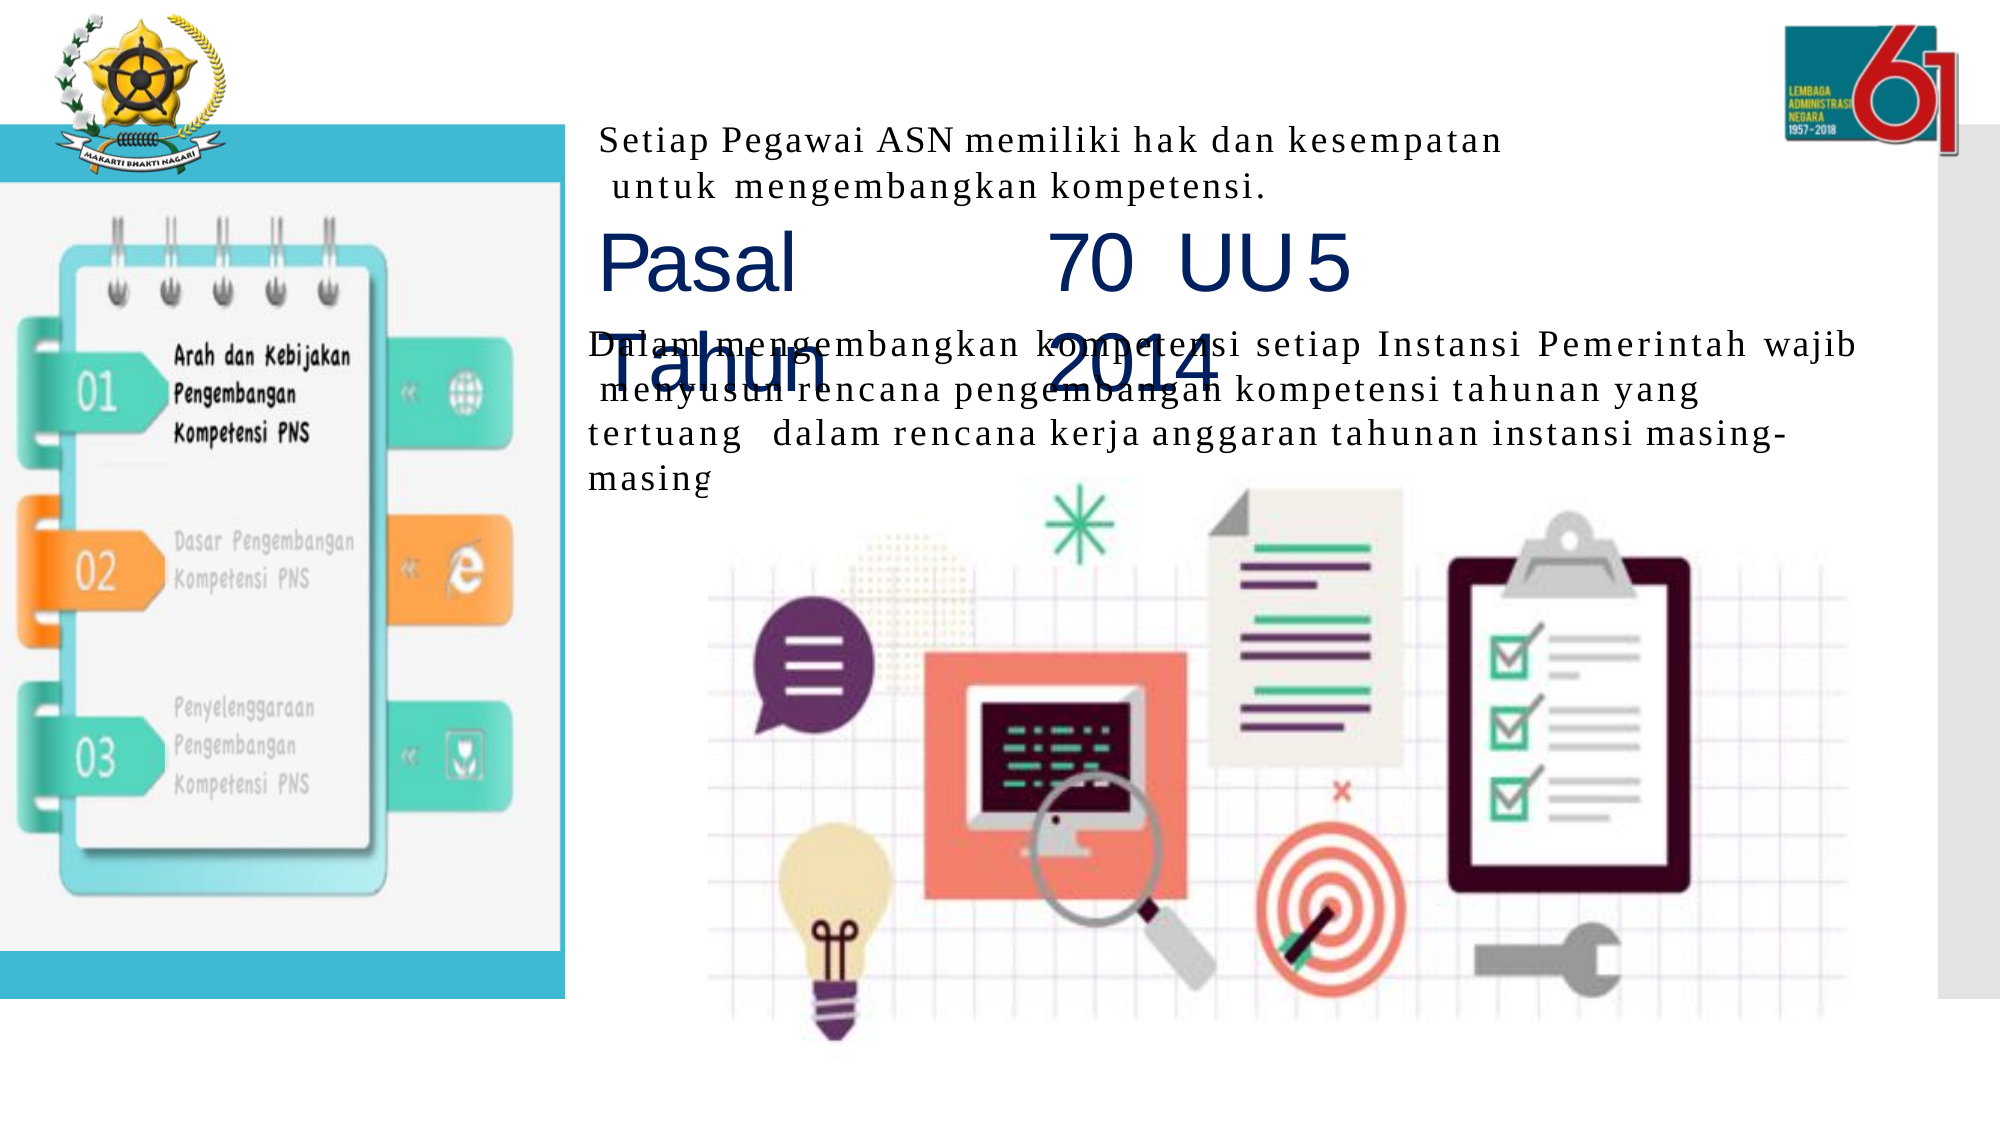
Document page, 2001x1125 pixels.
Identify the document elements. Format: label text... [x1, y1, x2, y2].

text_box Dalam mengembangkan kompetensi setiap Instansi Pemerintah wajib menyusun rencana pengembangan kompetensi tahunan yang tertuang dalam rencana kerja anggaran tahunan instansi masing-masing [586, 318, 1863, 500]
picture [0, 8, 561, 951]
title Setiap Pegawai ASN memiliki hak dan kesempatan untuk mengembangkan kompetensi. Pasal 70 UU 5 Tahun 2014 [384, 112, 1616, 409]
picture [1758, 0, 2000, 180]
text_box [707, 477, 1850, 1060]
